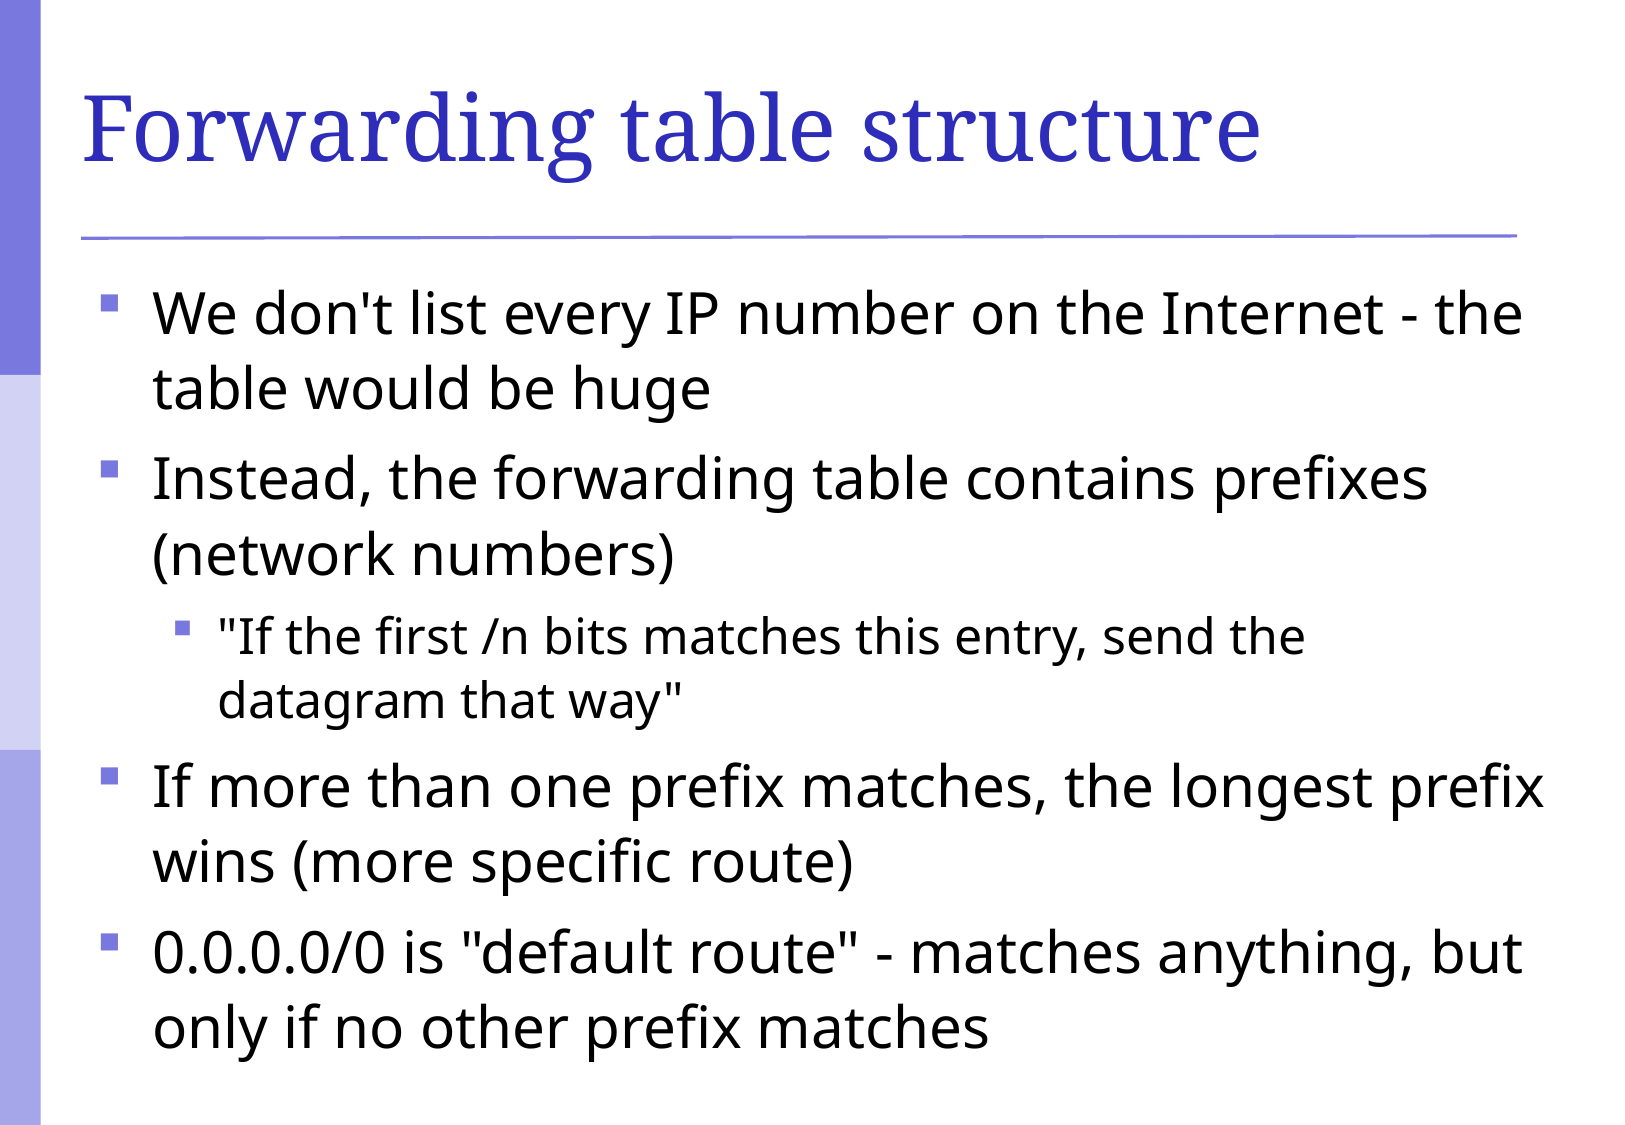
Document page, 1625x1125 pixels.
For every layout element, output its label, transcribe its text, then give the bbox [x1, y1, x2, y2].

title Forwarding table structure [80, 40, 1543, 232]
list We don't list every IP number on the Internet - the table would be huge Instead, the forwarding table contains prefixes (network numbers) "If the first /n bits matches this entry, send the datagram that way" If more than one prefix matches, the longest prefix wins (more specific route) 0.0.0.0/0 is "default route" - matches anything, but only if no other prefix matches [80, 262, 1563, 1006]
